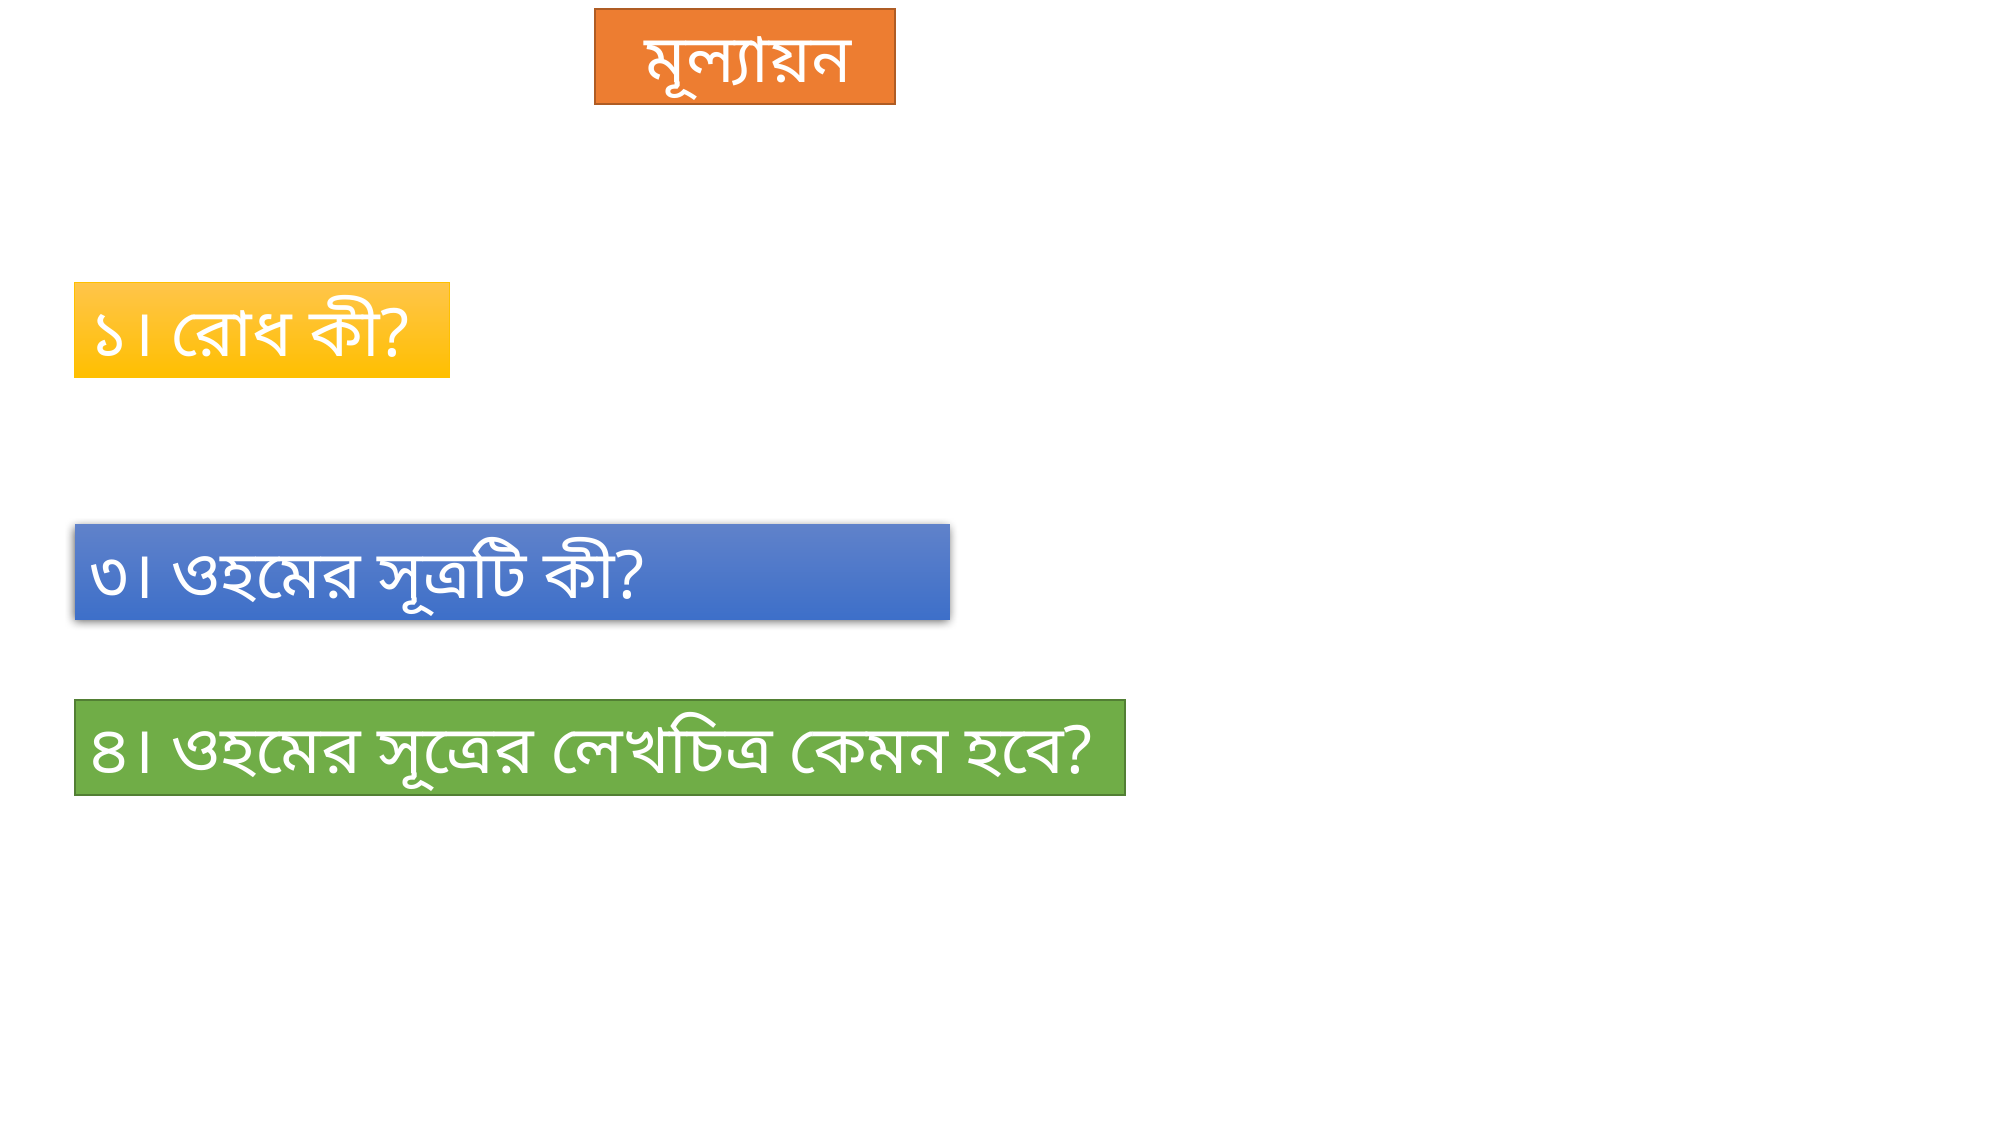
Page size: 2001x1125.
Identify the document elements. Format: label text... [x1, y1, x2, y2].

text_box মূল্যায়ন [594, 8, 896, 105]
text_box ৪। ওহমের সূত্রের লেখচিত্র কেমন হবে? [74, 699, 1126, 796]
text_box ১। রোধ কী? [74, 282, 450, 378]
text_box ৩। ওহমের সূত্রটি কী? [75, 524, 950, 620]
